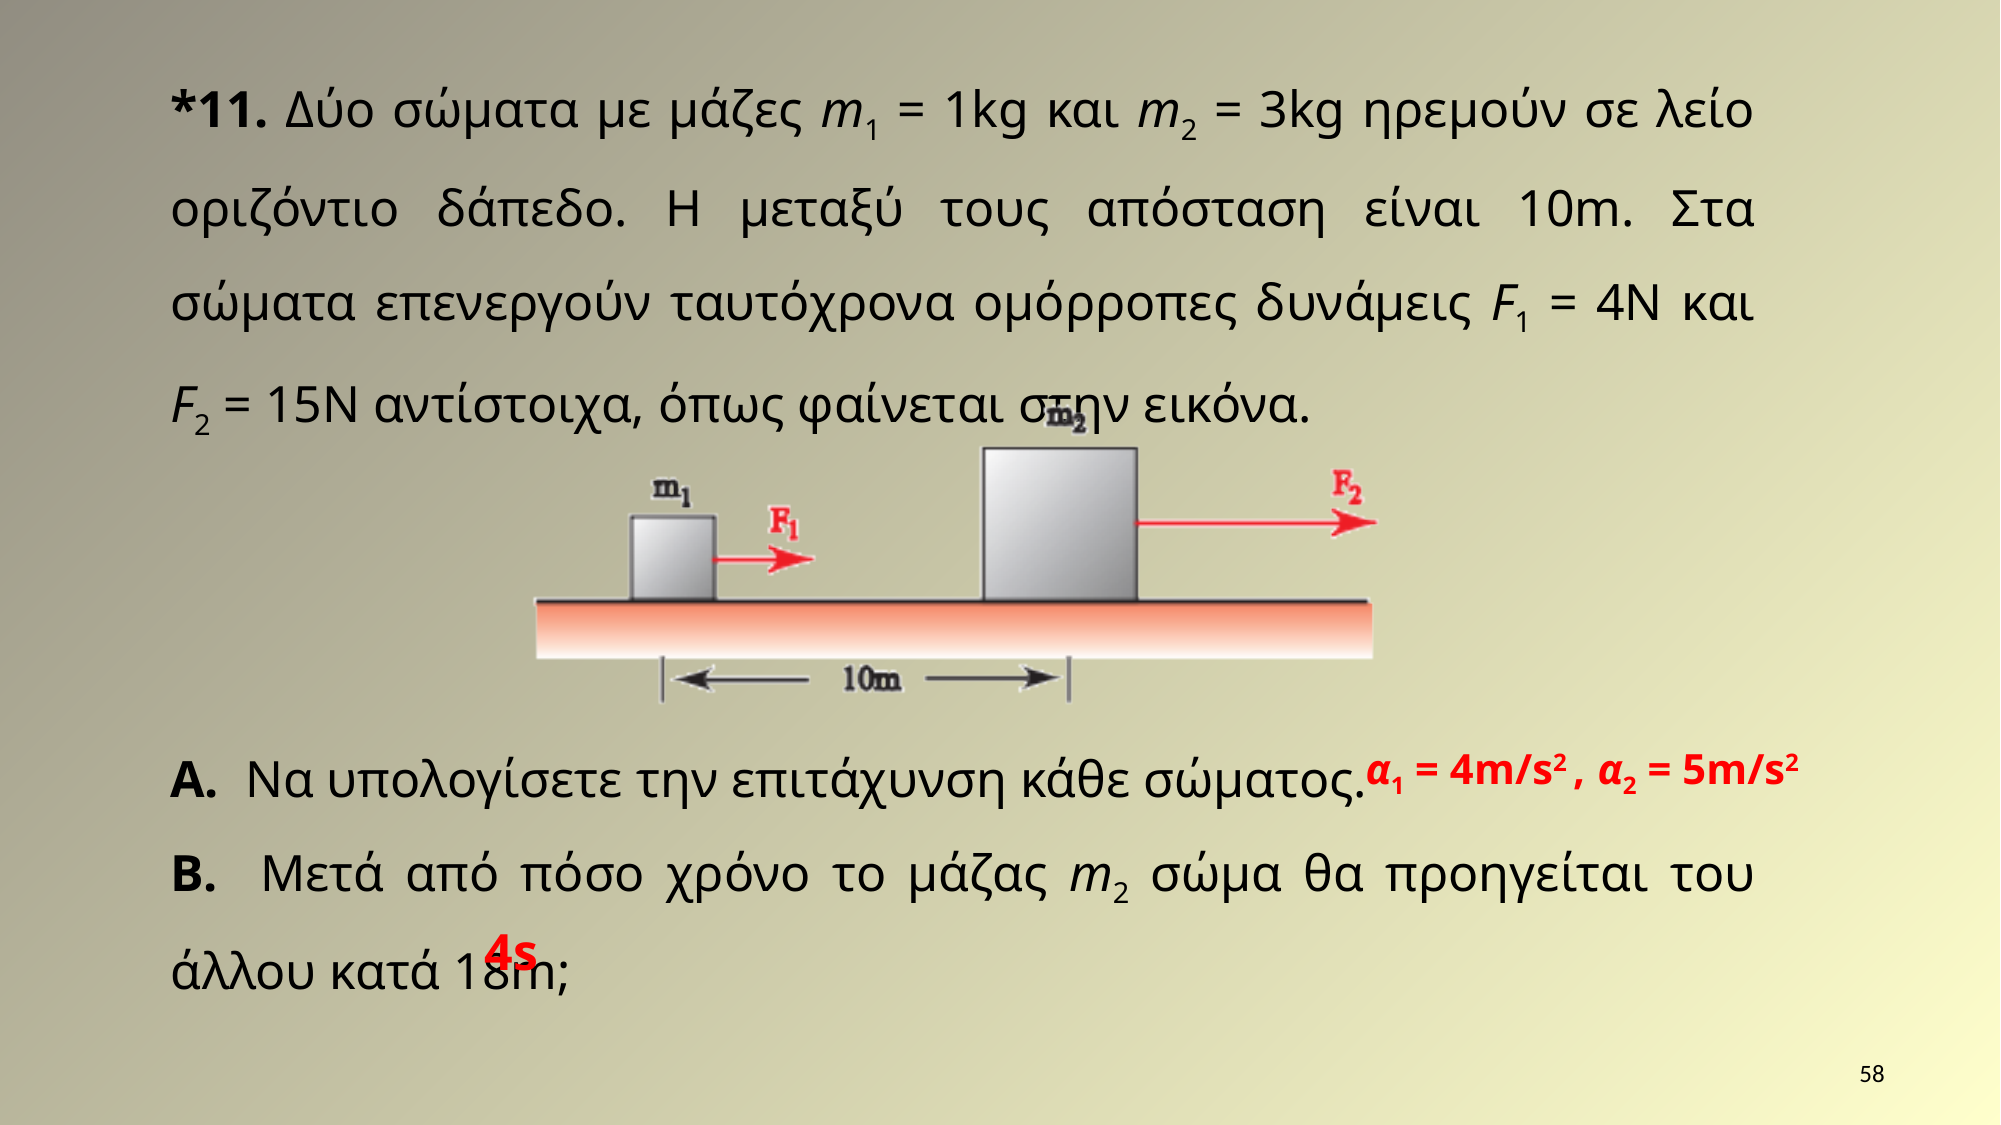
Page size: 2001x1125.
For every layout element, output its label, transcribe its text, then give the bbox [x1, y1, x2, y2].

text_box Α. Να υπολογίσετε την επιτάχυνση κάθε σώματος. Β. Μετά από πόσο χρόνο το μάζας m2 σώμα θα προηγείται του άλλου κατά 18m; [155, 709, 1770, 1007]
picture [529, 400, 1397, 711]
text_box 4s [469, 912, 554, 988]
slide_number 58 [1433, 1042, 1900, 1103]
text_box α1 = 4m/s2 , α2 = 5m/s2 [1350, 735, 1871, 807]
text_box *11. Δύο σώματα με μάζες m1 = 1kg και m2 = 3kg ηρεμούν σε λείο οριζόντιο δάπεδο. Η μεταξύ τους απόσταση είναι 10m. Στα σώματα επενεργούν ταυτόχρονα ομόρροπες δυνάμεις F1 = 4N και F2 = 15N αντίστοιχα, όπως φαίνεται στην εικόνα. [155, 36, 1770, 449]
